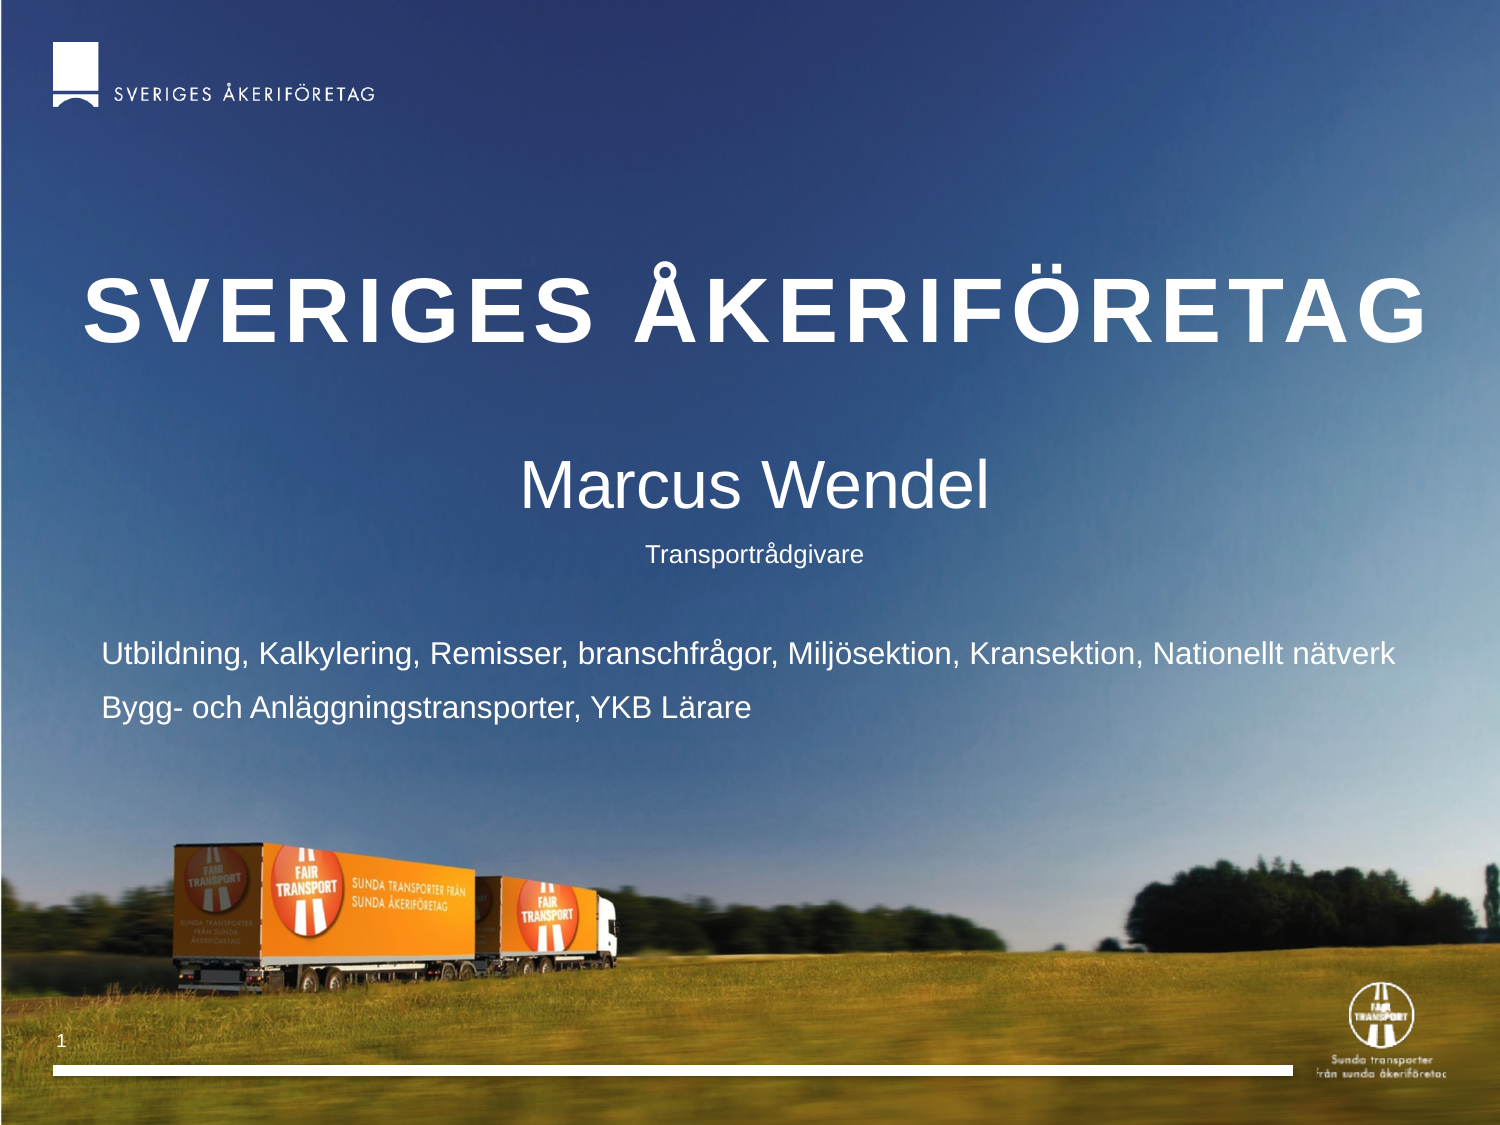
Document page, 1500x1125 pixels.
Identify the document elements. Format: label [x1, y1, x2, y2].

picture [1316, 980, 1447, 1078]
picture [52, 42, 374, 107]
list [0, 0, 1500, 1125]
